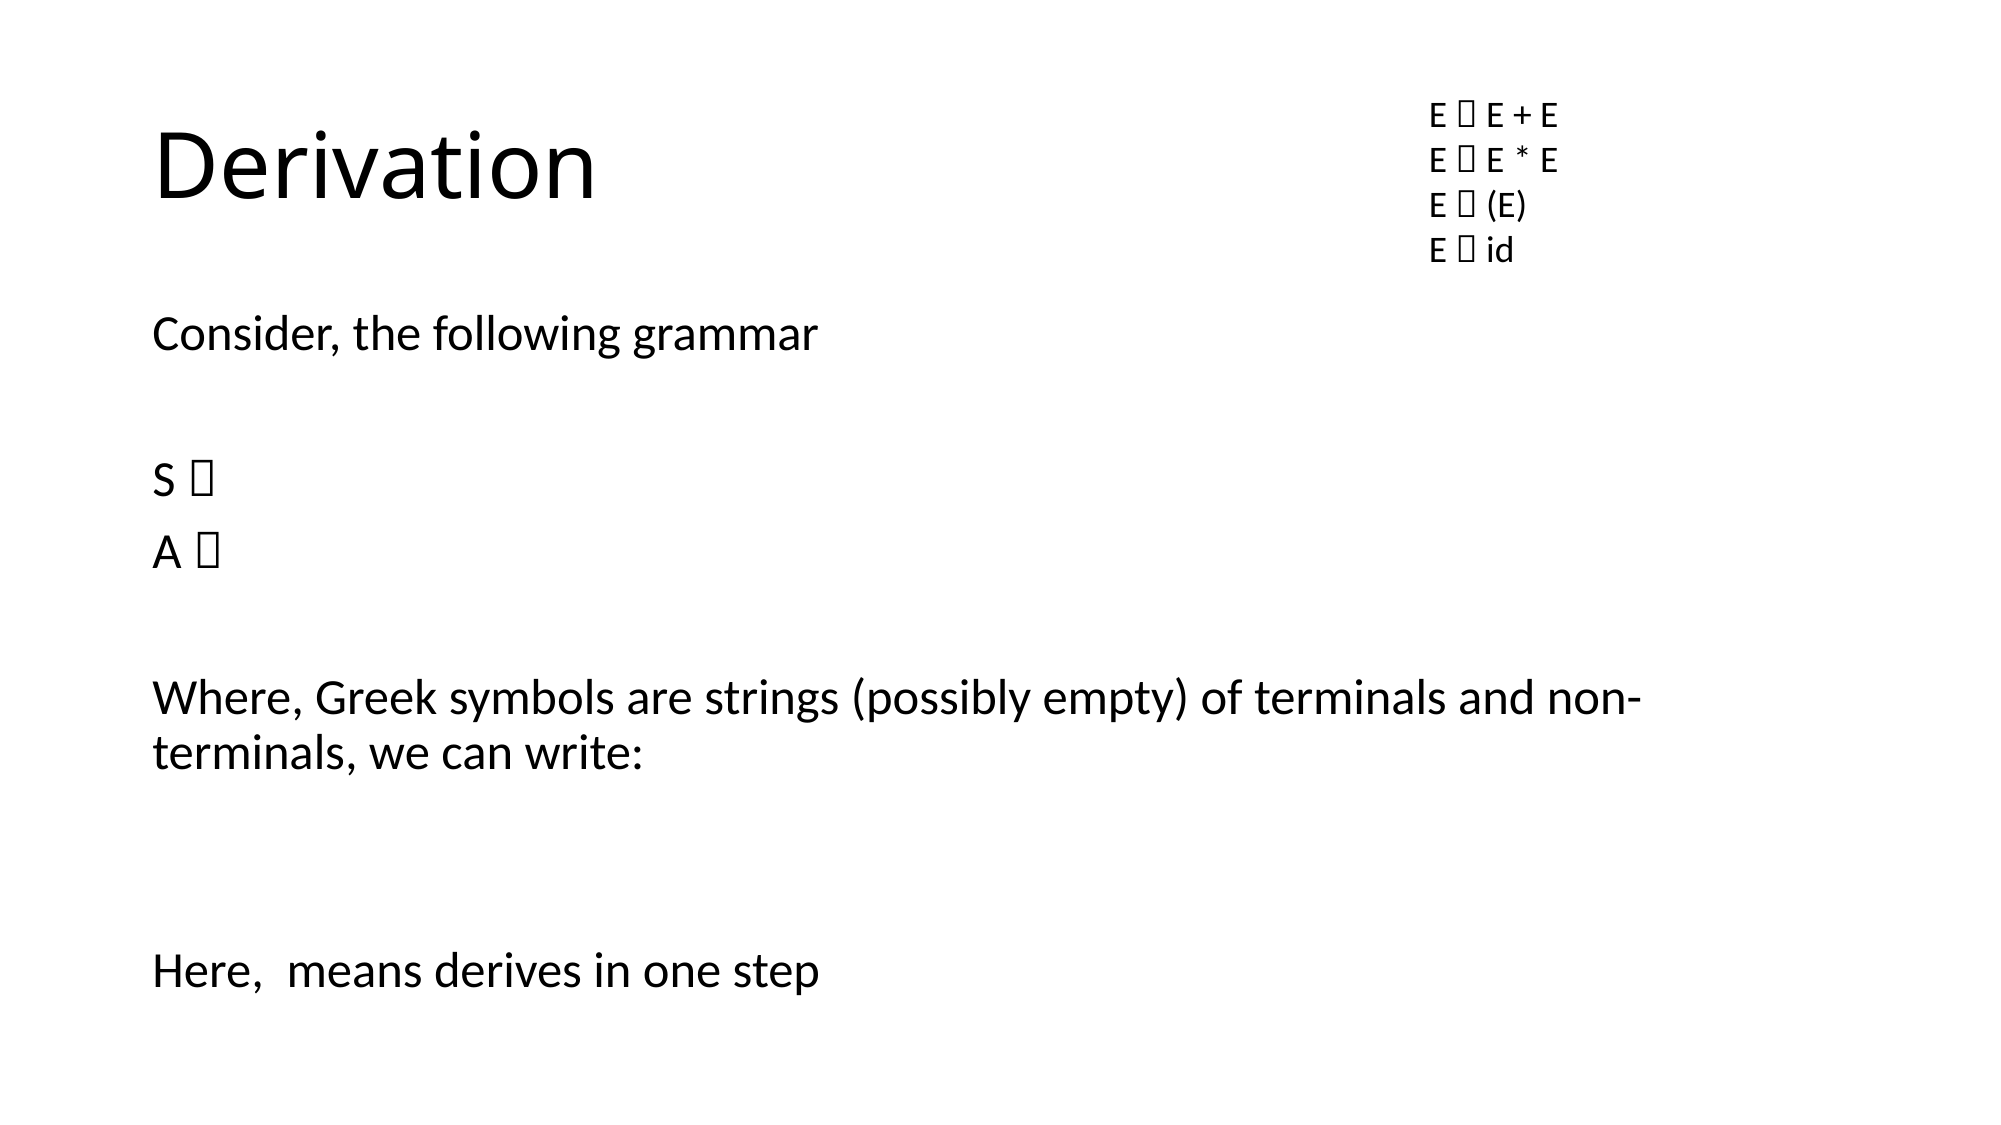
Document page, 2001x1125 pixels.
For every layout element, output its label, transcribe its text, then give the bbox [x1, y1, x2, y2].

text_box E  E + E E  E * E E  (E) E  id [1413, 82, 1863, 278]
title Derivation [137, 59, 1863, 278]
